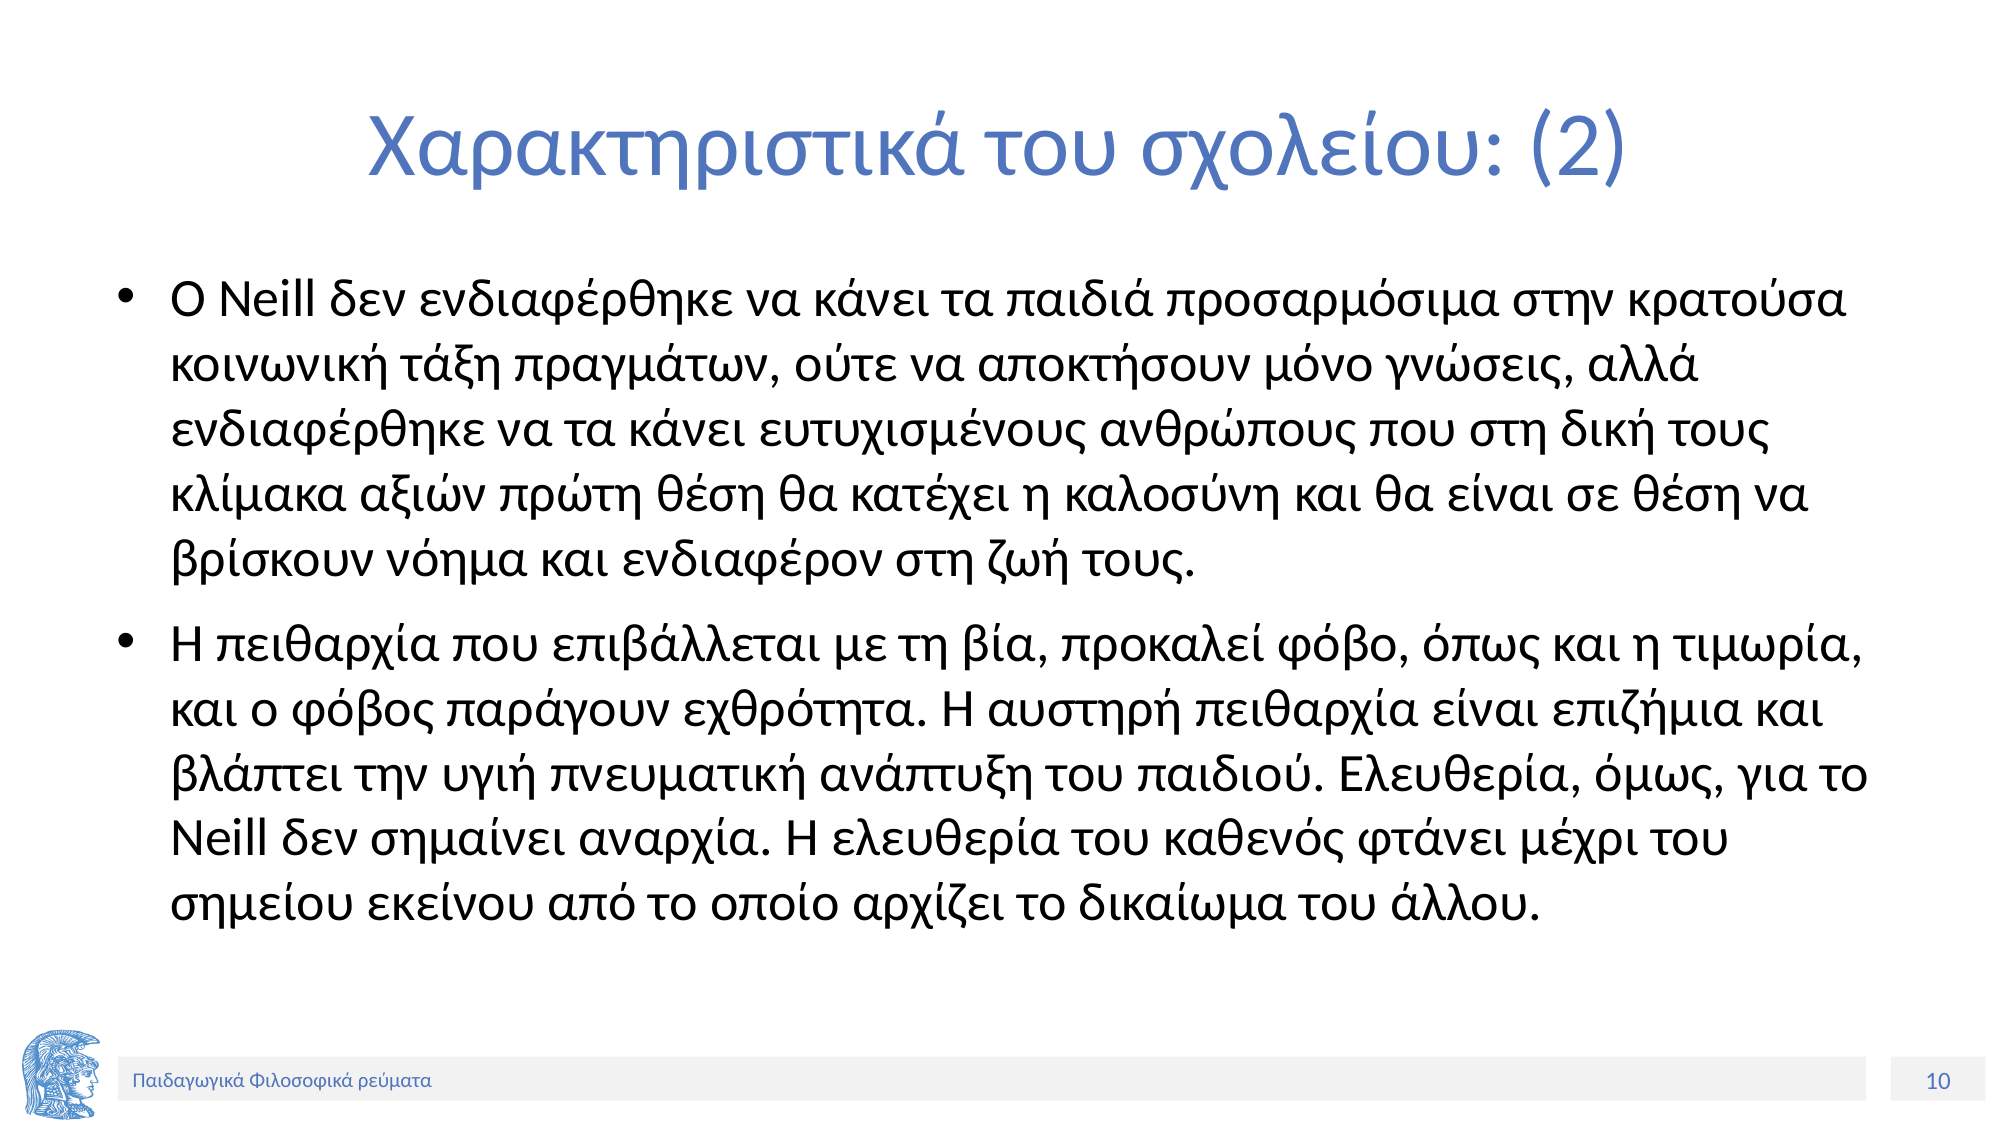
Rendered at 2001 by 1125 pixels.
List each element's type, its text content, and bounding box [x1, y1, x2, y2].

title Χαρακτηριστικά του σχολείου: (2) [99, 45, 1900, 233]
list Ο Neill δεν ενδιαφέρθηκε να κάνει τα παιδιά προσαρμόσιμα στην κρατούσα κοινωνική τάξη πραγμάτων, ούτε να αποκτήσουν μόνο γνώσεις, αλλά ενδιαφέρθηκε να τα κάνει ευτυχισμένους ανθρώπους που στη δική τους κλίμακα αξιών πρώτη θέση θα κατέχει η καλοσύνη και θα είναι σε θέση να βρίσκουν νόημα και ενδιαφέρον στη ζωή τους. Η πειθαρχία που επιβάλλεται με τη βία, προκαλεί φόβο, όπως και η τιμωρία, και ο φόβος παράγουν εχθρότητα. Η αυστηρή πειθαρχία είναι επιζήμια και βλάπτει την υγιή πνευματική ανάπτυξη του παιδιού. Ελευθερία, όμως, για το Neill δεν σημαίνει αναρχία. Η ελευθερία του καθενός φτάνει μέχρι του σημείου εκείνου από το οποίο αρχίζει το δικαίωμα του άλλου. [101, 255, 1902, 998]
picture [12, 1026, 108, 1120]
